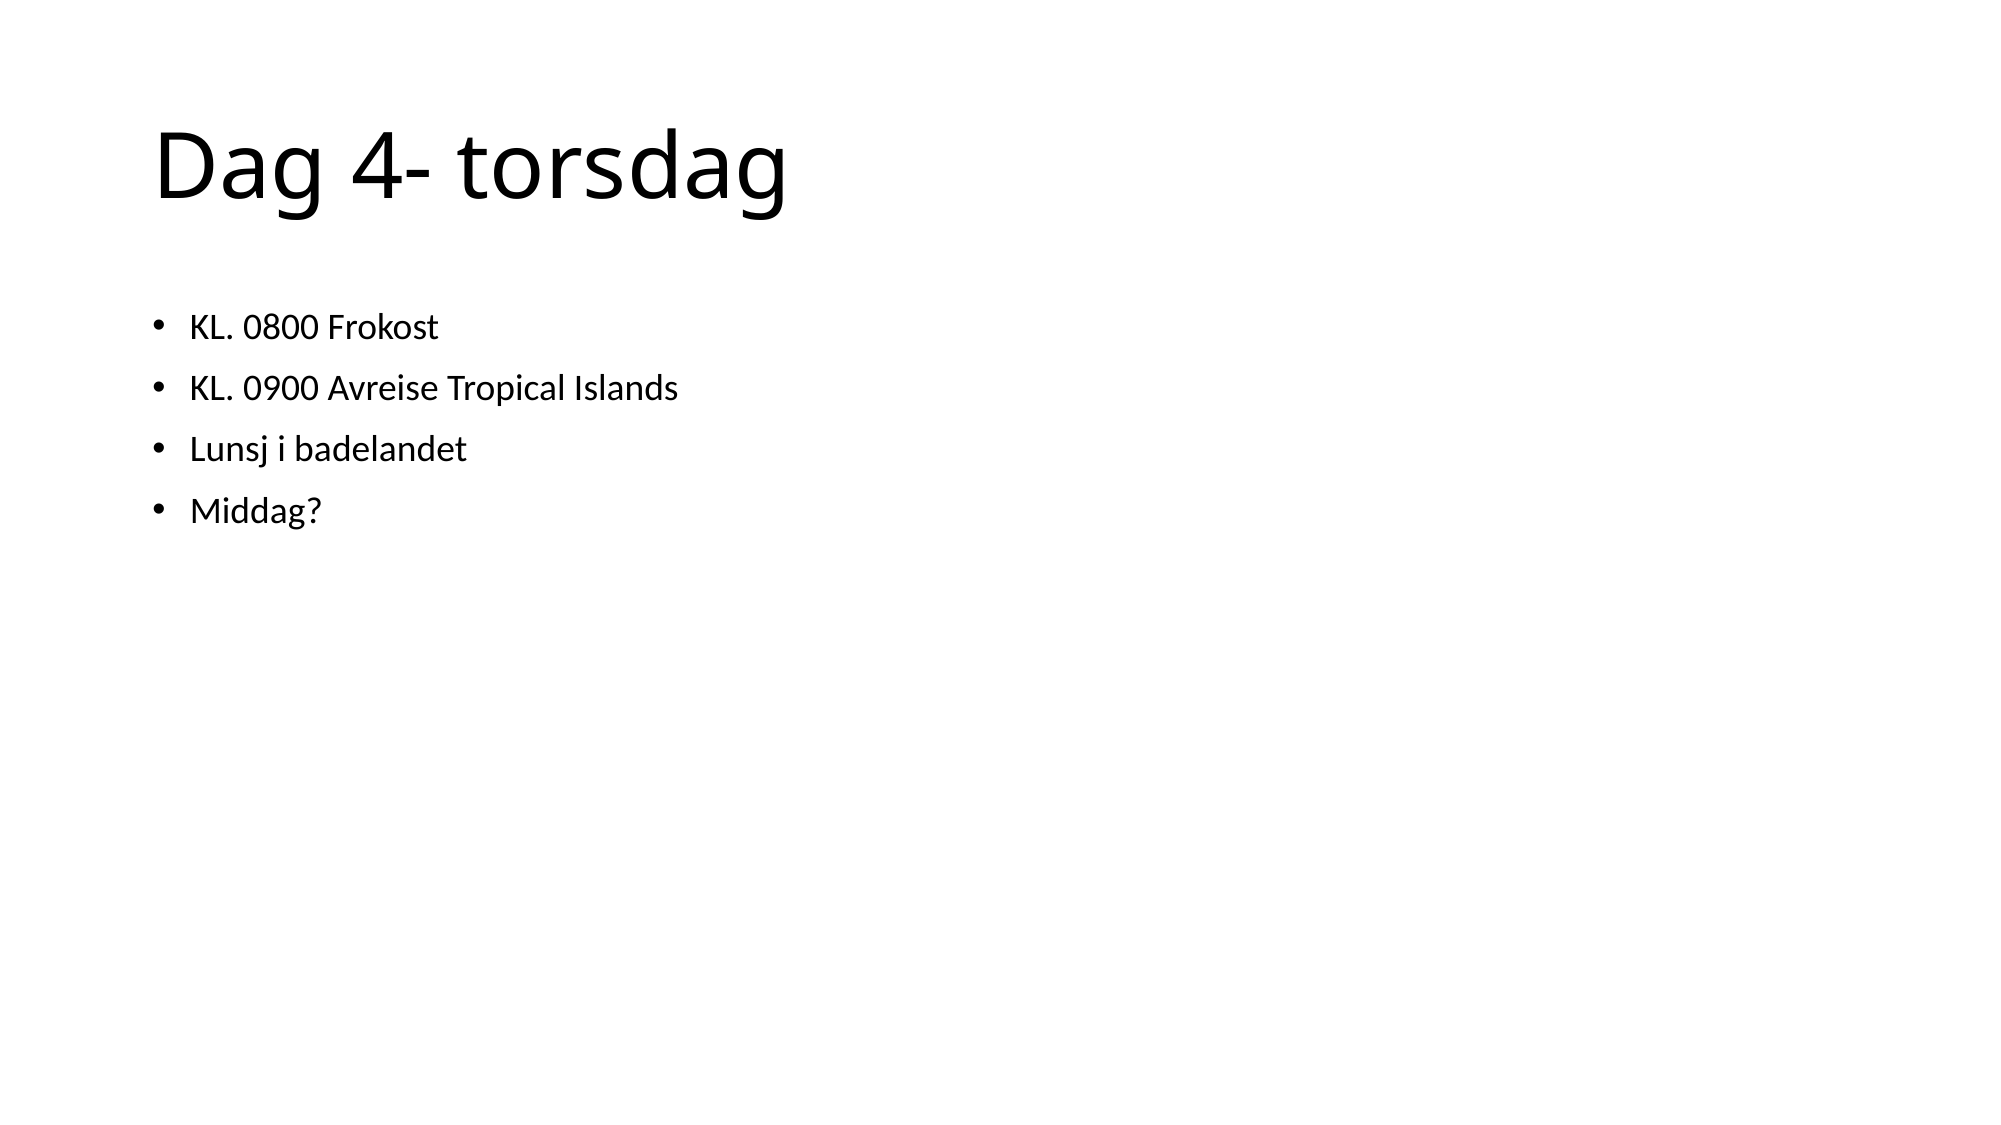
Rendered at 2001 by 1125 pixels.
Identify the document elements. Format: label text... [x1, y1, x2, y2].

list KL. 0800 Frokost KL. 0900 Avreise Tropical Islands Lunsj i badelandet Middag? [137, 299, 1863, 1014]
title Dag 4- torsdag [137, 59, 1863, 278]
